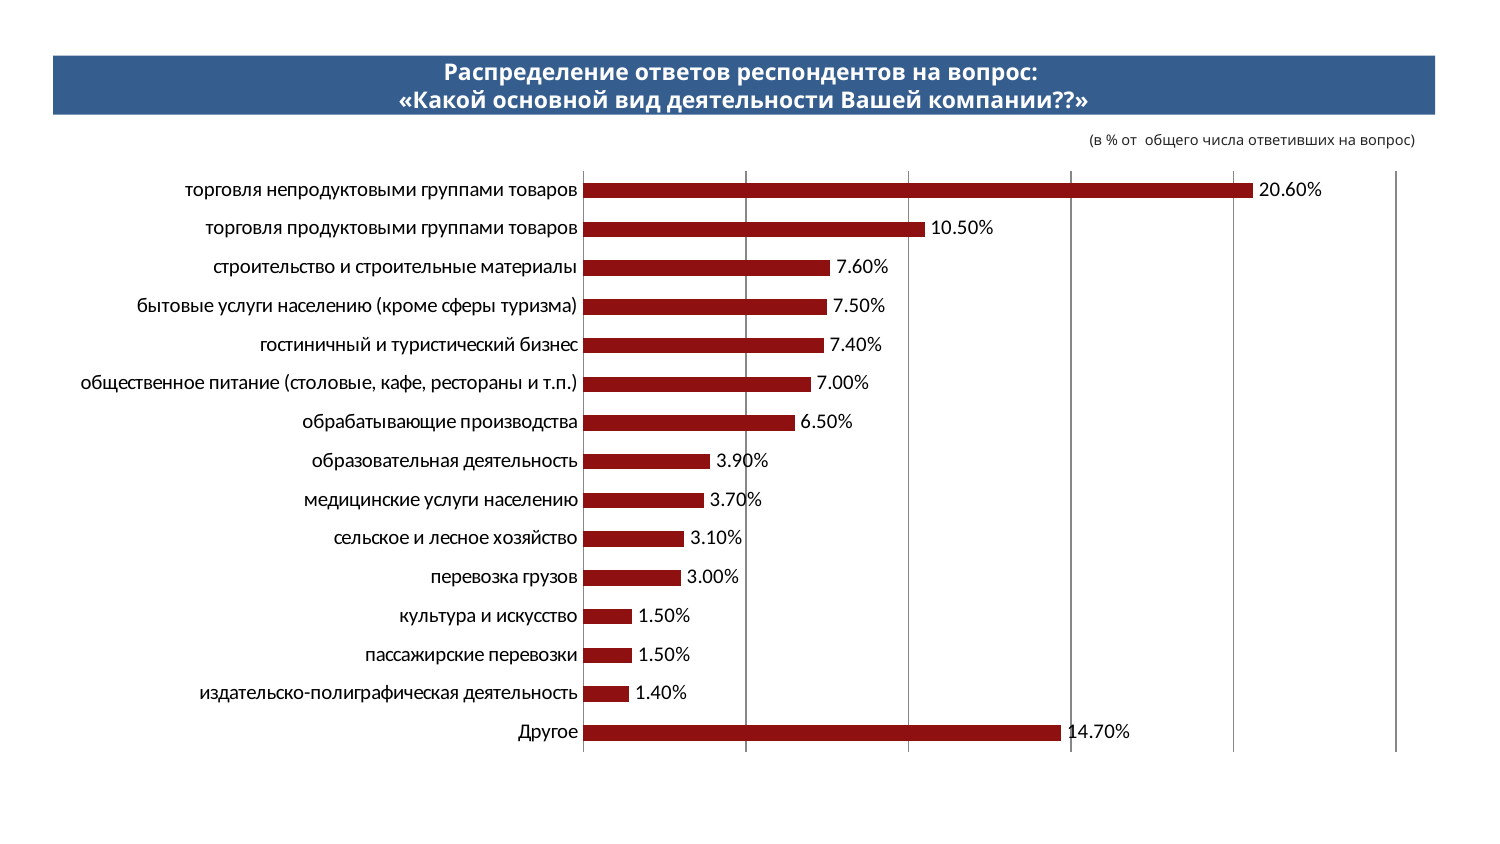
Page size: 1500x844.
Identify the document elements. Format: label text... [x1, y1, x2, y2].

text_box (в % от общего числа ответивших на вопрос) [1074, 123, 1435, 156]
title Распределение ответов респондентов на вопрос: «Какой основной вид деятельности Вашей компании??» [53, 55, 1436, 115]
chart [52, 159, 1424, 765]
